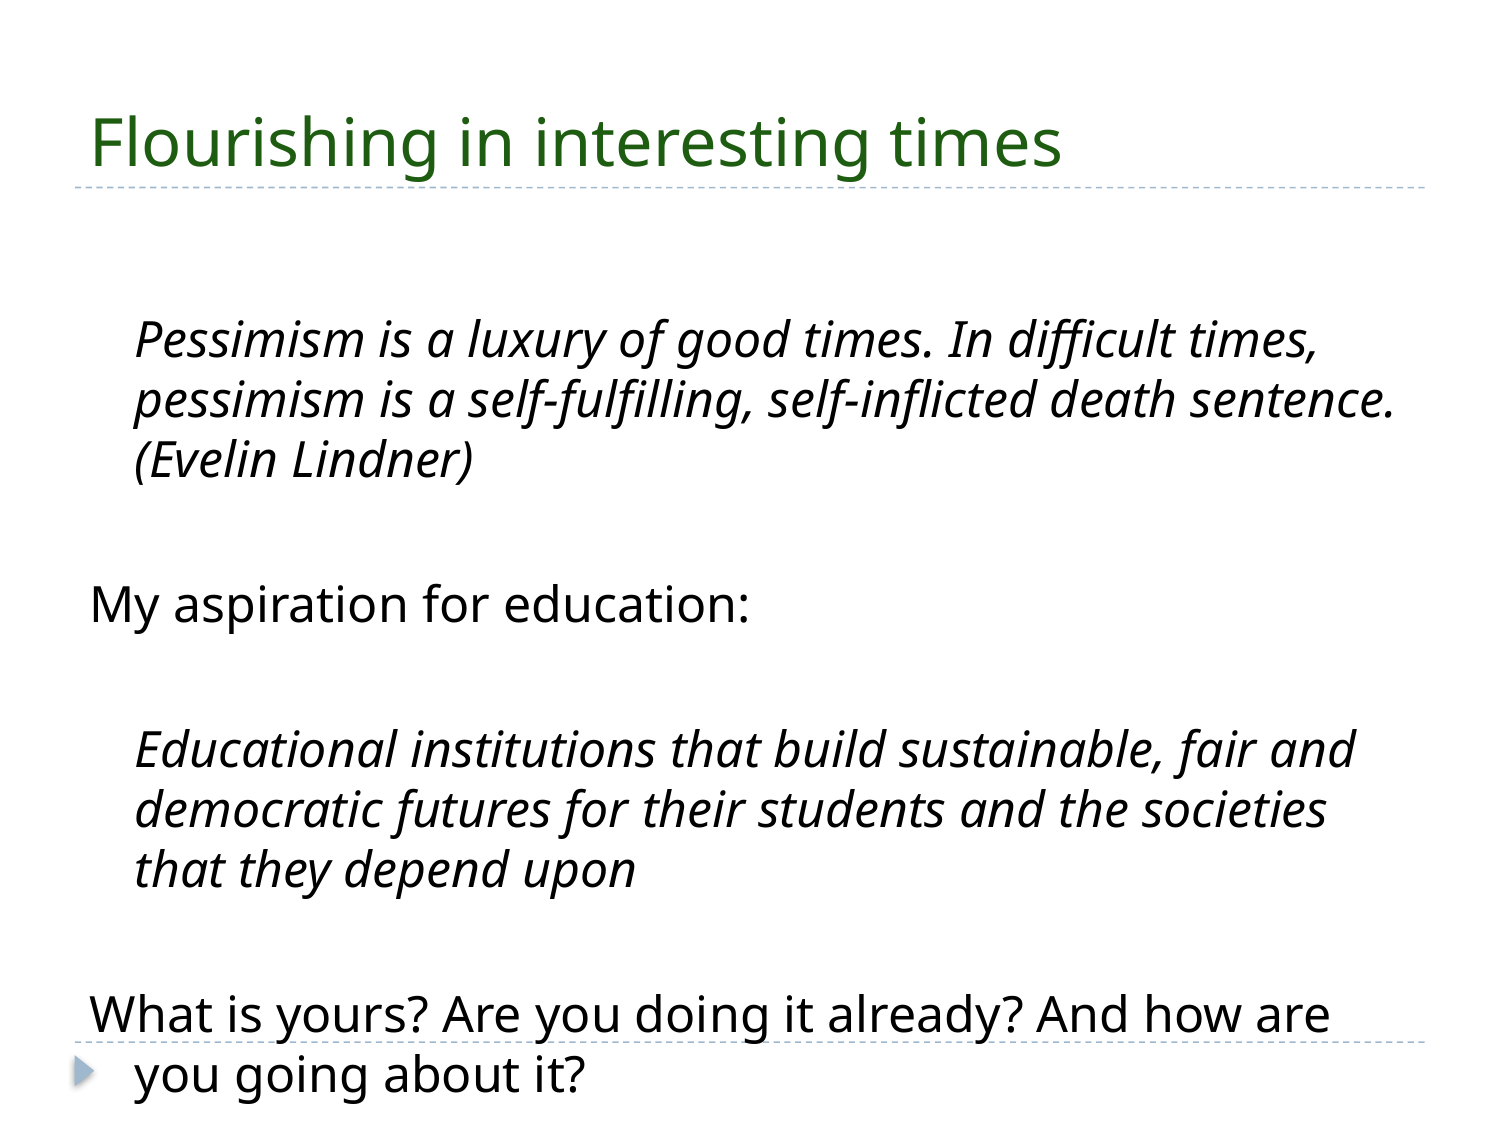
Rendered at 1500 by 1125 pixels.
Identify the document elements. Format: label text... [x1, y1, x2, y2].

list Pessimism is a luxury of good times. In difficult times, pessimism is a self-fulfilling, self-inflicted death sentence. (Evelin Lindner) My aspiration for education: Educational institutions that build sustainable, fair and democratic futures for their students and the societies that they depend upon What is yours? Are you doing it already? And how are you going about it? [75, 299, 1425, 1100]
title Flourishing in interesting times [75, 24, 1425, 188]
